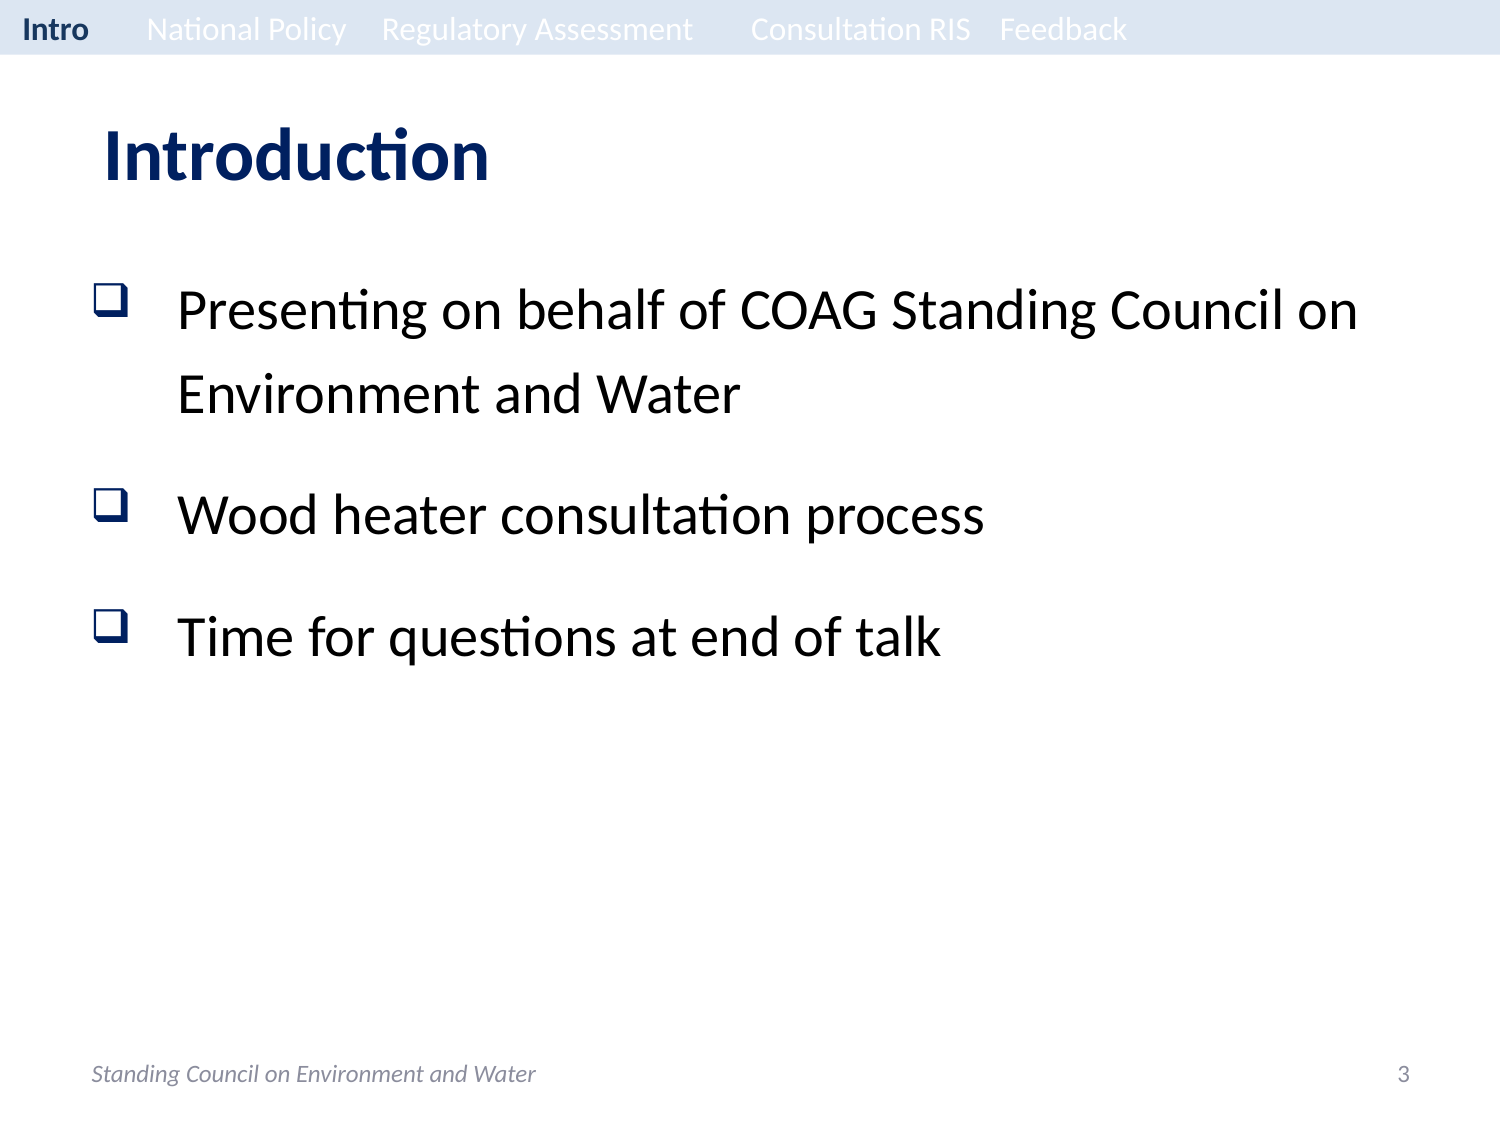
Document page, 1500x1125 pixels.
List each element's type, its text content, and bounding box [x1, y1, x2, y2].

footer Standing Council on Environment and Water [76, 1042, 1034, 1103]
slide_number 3 [1074, 1042, 1425, 1103]
title Introduction [88, 97, 1459, 204]
list Presenting on behalf of COAG Standing Council on Environment and Water Wood heater consultation process Time for questions at end of talk [75, 249, 1425, 953]
text_box Intro National Policy Regulatory Assessment Consultation RIS Feedback [0, 0, 1500, 55]
